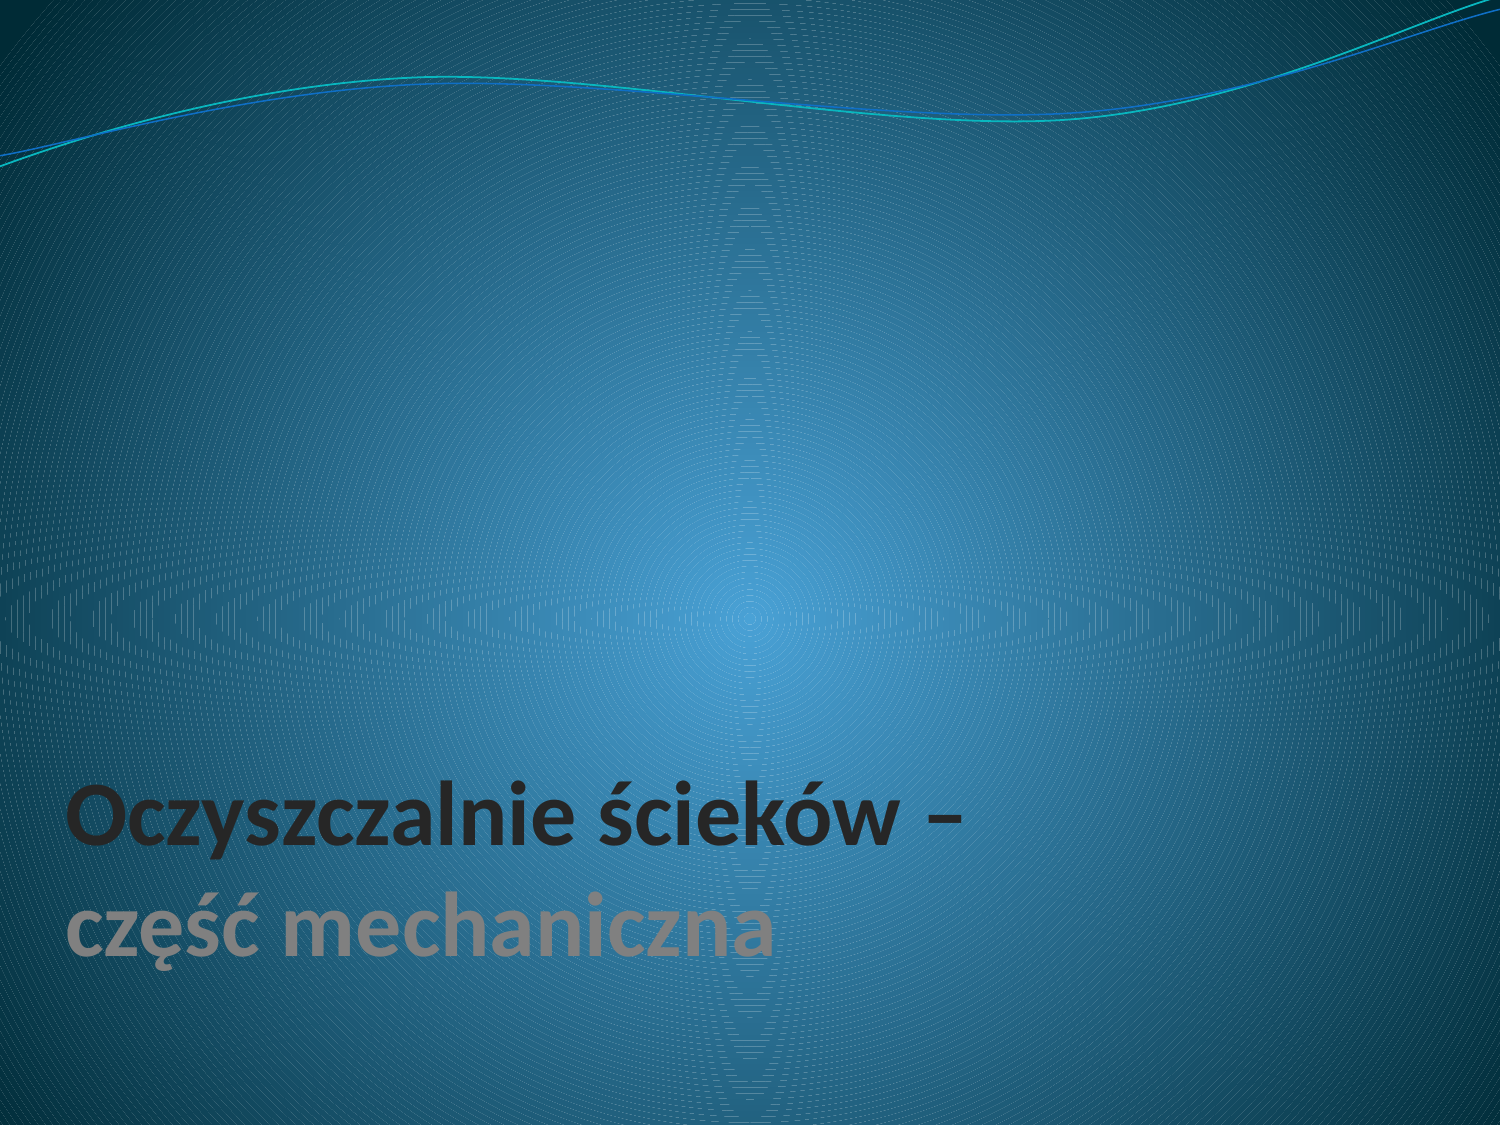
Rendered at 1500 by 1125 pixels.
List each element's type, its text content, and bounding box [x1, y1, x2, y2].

text_box [0, 456, 251, 569]
title Oczyszczalnie ścieków – część mechaniczna [64, 751, 1340, 975]
